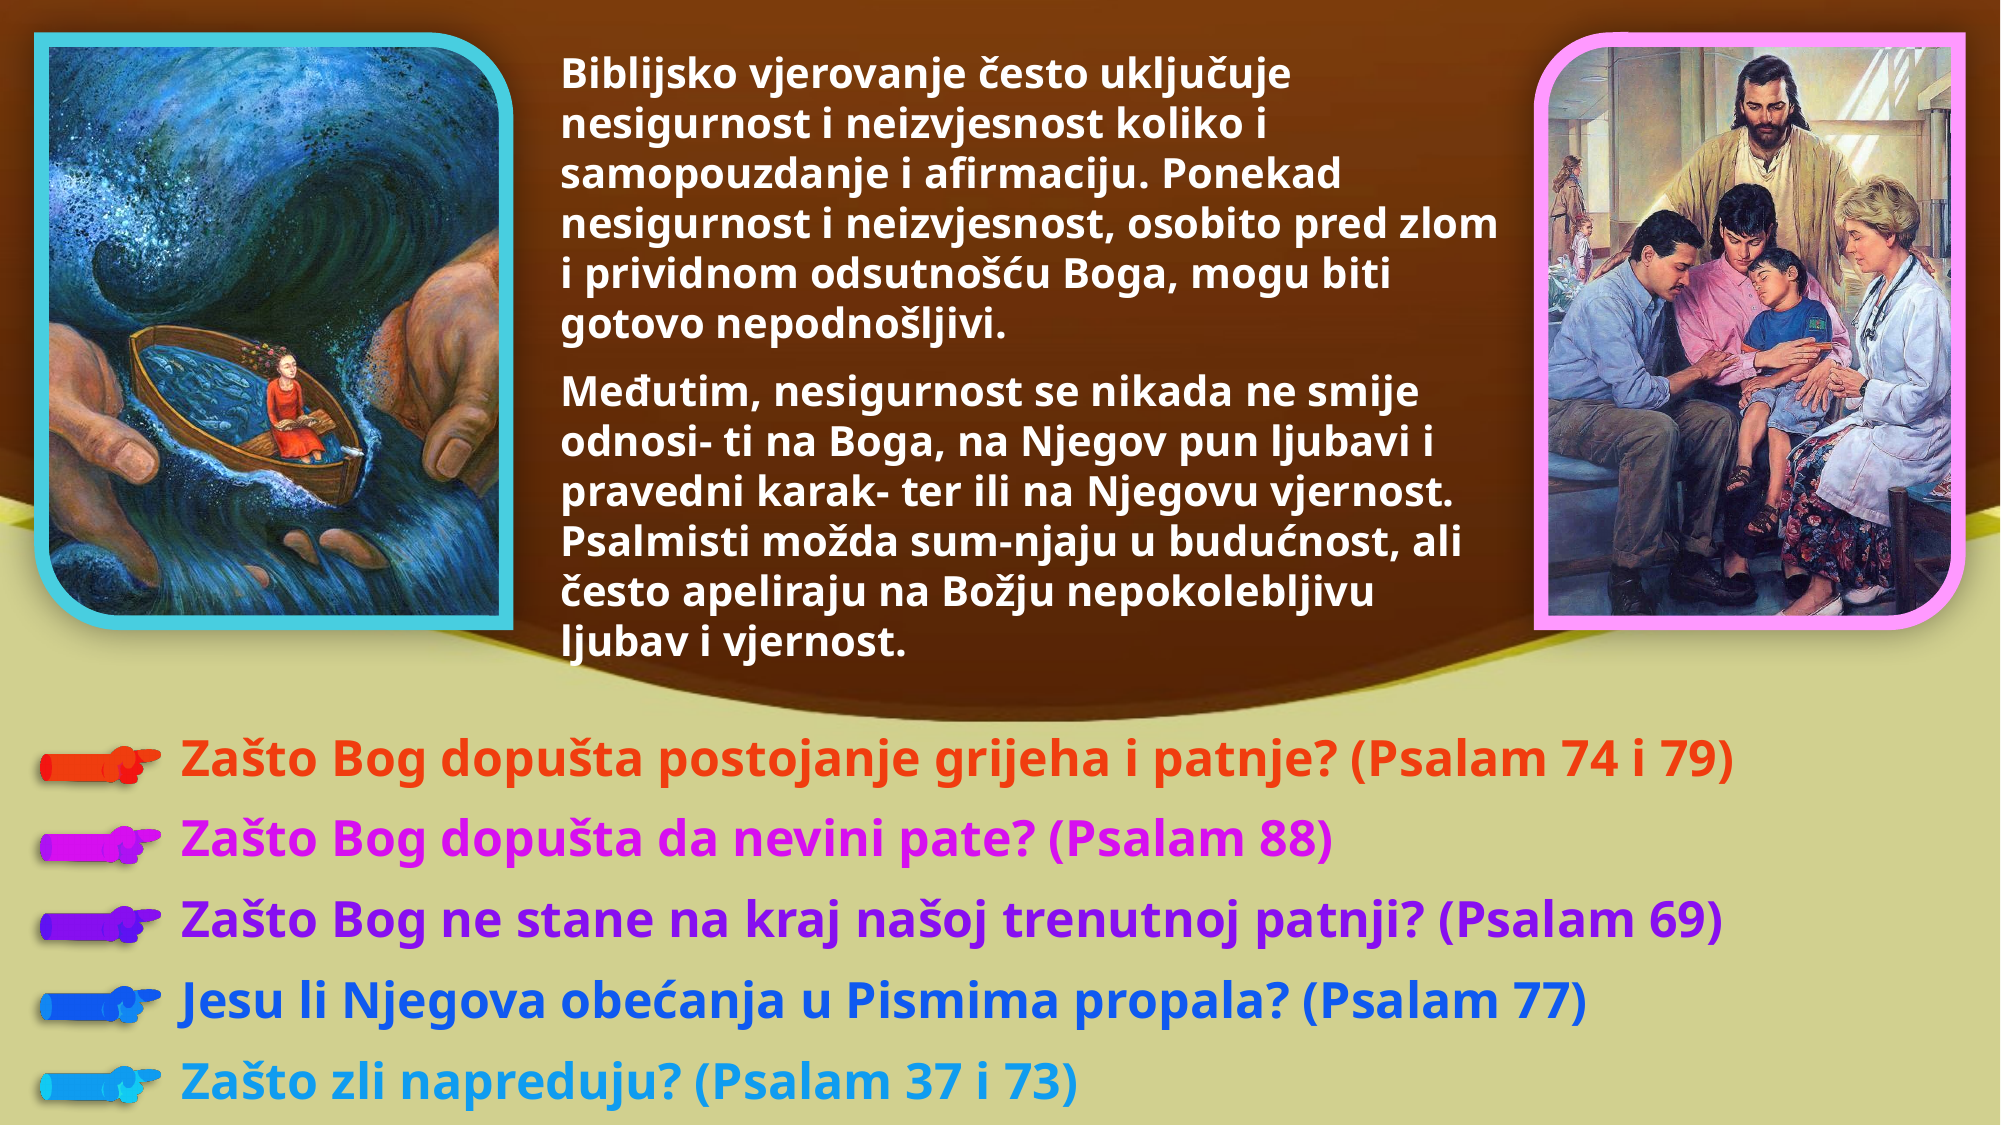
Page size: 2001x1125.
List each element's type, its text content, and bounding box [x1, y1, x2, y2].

picture [0, 0, 2001, 1125]
text_box Međutim, nesigurnost se nikada ne smije odnosi- ti na Boga, na Njegov pun ljubavi i pravedni karak- ter ili na Njegovu vjernost. Psalmisti možda sum-njaju u budućnost, ali često apeliraju na Božju nepokolebljivu ljubav i vjernost. [545, 357, 1521, 673]
text_box Biblijsko vjerovanje često uključuje nesigurnost i neizvjesnost koliko i samopouzdanje i afirmaciju. Ponekad nesigurnost i neizvjesnost, osobito pred zlom i prividnom odsutnošću Boga, mogu biti gotovo nepodnošljivi. [545, 39, 1521, 355]
text_box Zašto Bog dopušta postojanje grijeha i patnje? (Psalam 74 i 79) Zašto Bog dopušta da nevini pate? (Psalam 88) Zašto Bog ne stane na kraj našoj trenutnoj patnji? (Psalam 69) Jesu li Njegova obećanja u Pismima propala? (Psalam 77) Zašto zli napreduju? (Psalam 37 i 73) [167, 718, 2000, 1117]
